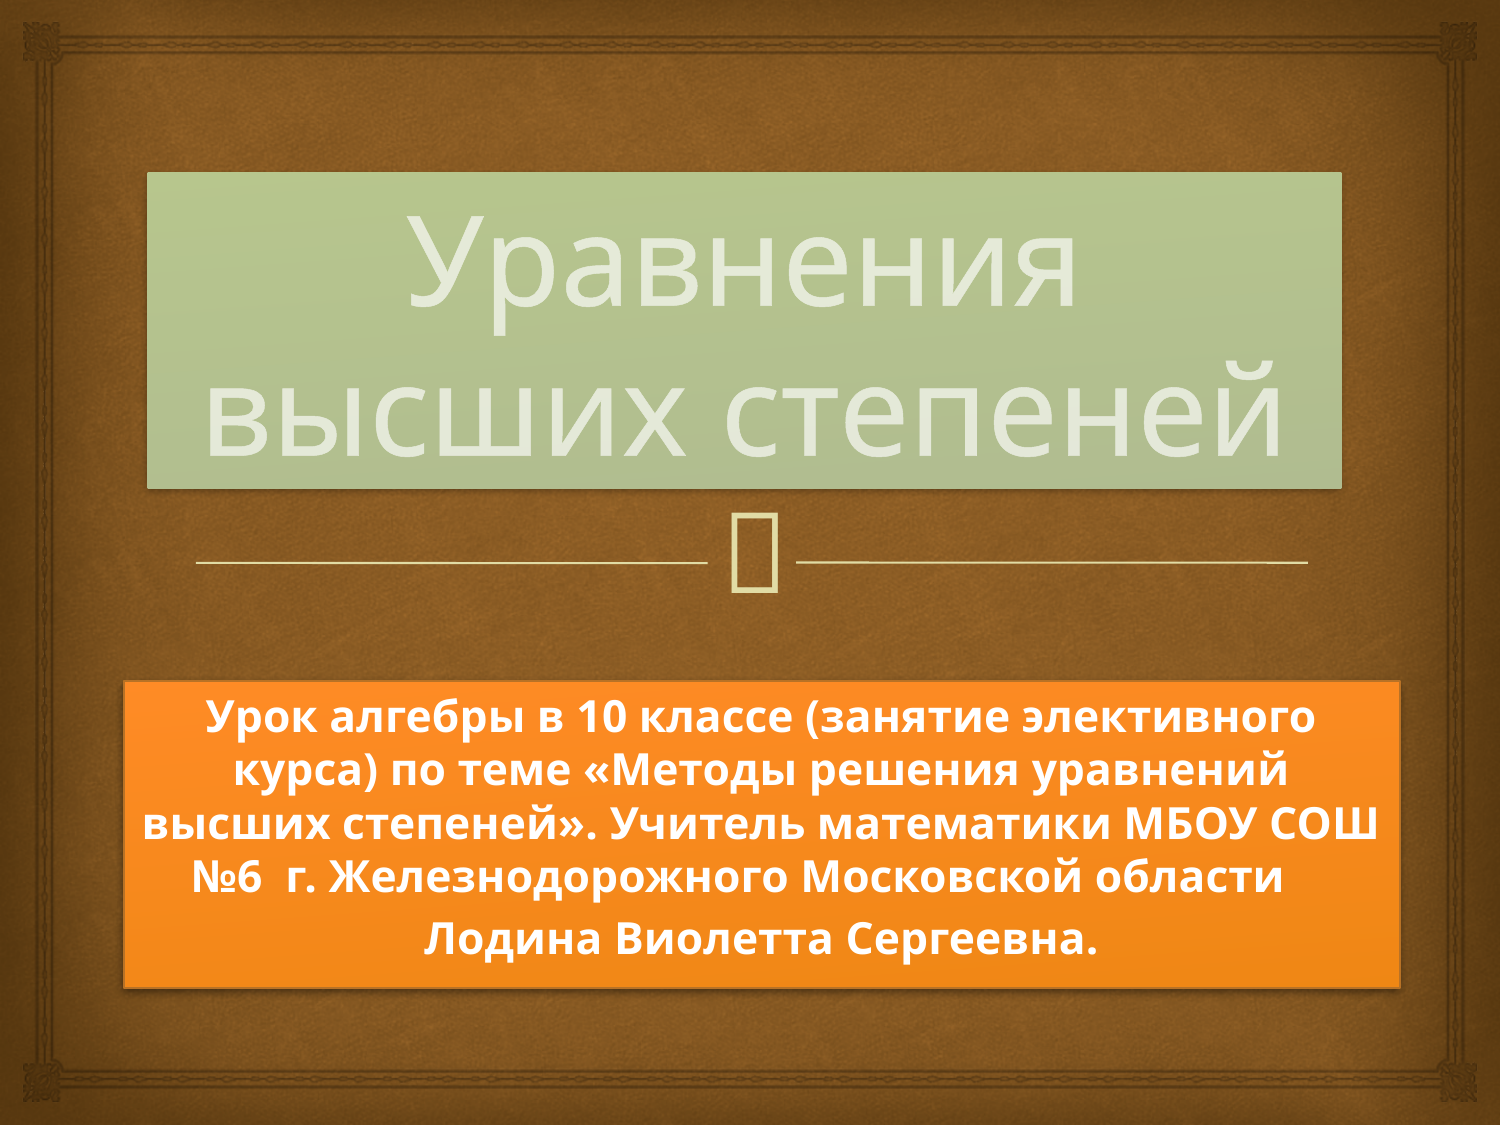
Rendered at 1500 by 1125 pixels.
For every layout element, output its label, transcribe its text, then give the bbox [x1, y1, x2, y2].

subtitle Урок алгебры в 10 классе (занятие элективного курса) по теме «Методы решения уравнений высших степеней». Учитель математики МБОУ СОШ №6 г. Железнодорожного Московской области Лодина Виолетта Сергеевна. [123, 680, 1401, 989]
picture [0, 0, 1500, 1125]
title Уравнения высших степеней [147, 172, 1342, 489]
